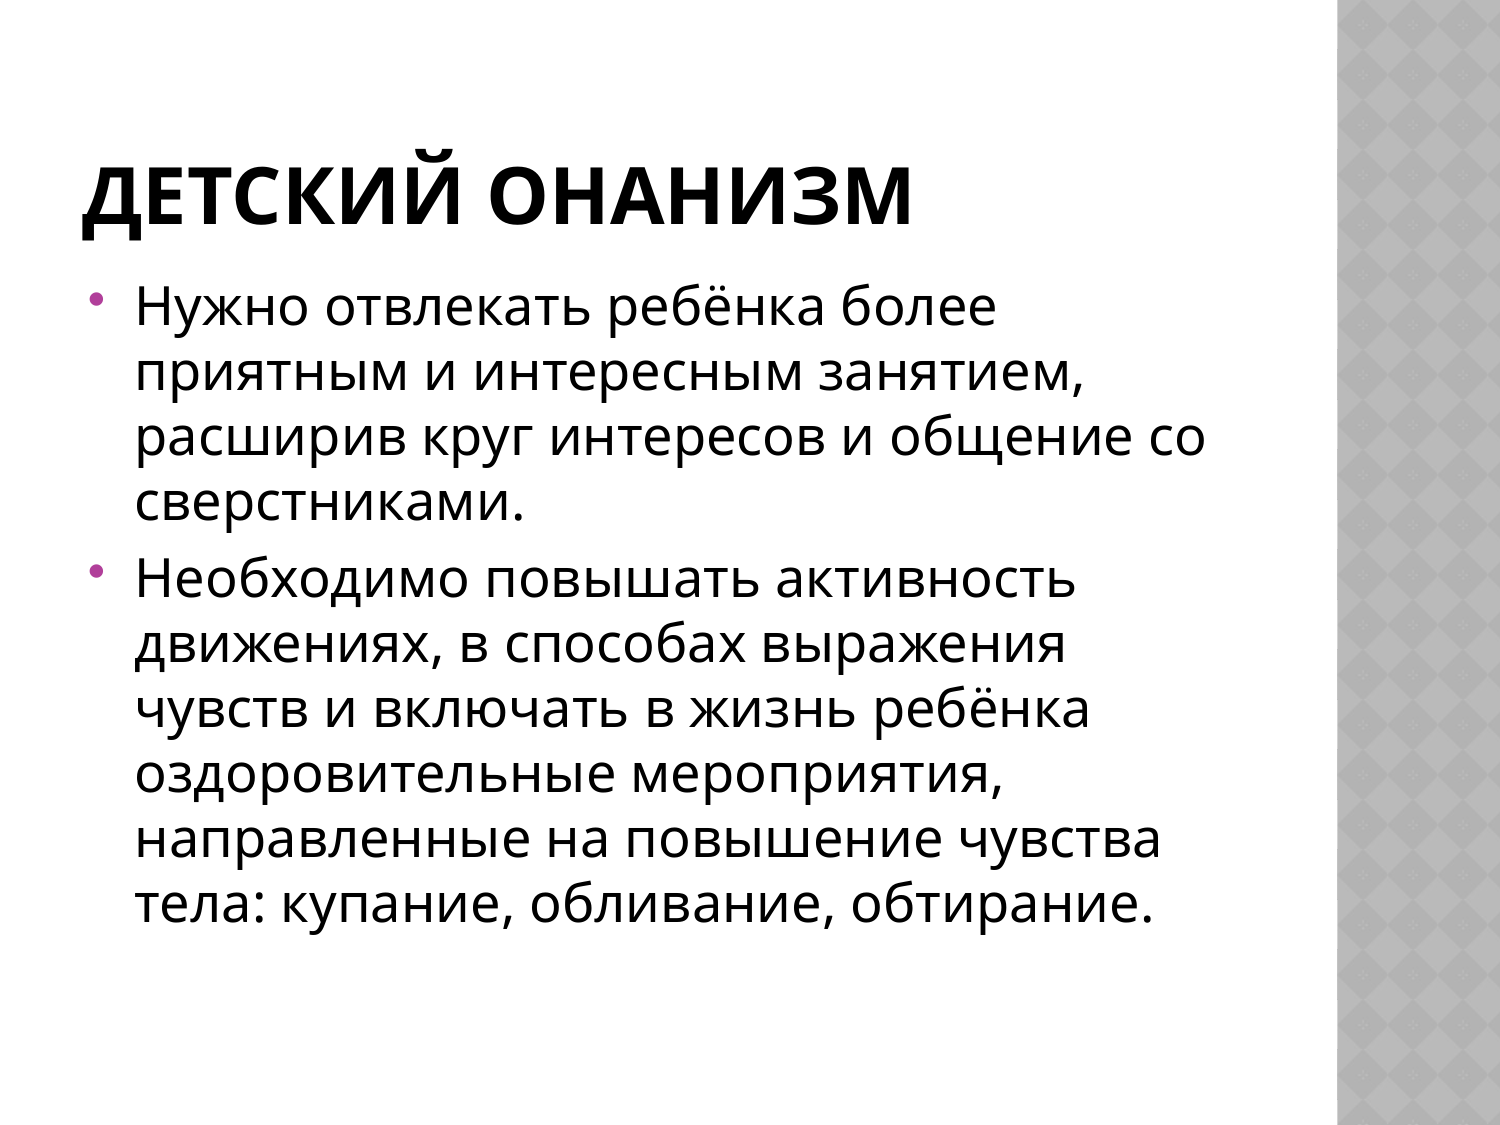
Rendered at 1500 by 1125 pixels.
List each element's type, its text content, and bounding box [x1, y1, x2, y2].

title Детский онанизм [75, 52, 1263, 240]
list Нужно отвлекать ребёнка более приятным и интересным занятием, расширив круг интересов и общение со сверстниками. Необходимо повышать активность движениях, в способах выражения чувств и включать в жизнь ребёнка оздоровительные мероприятия, направленные на повышение чувства тела: купание, обливание, обтирание. [75, 264, 1263, 1059]
